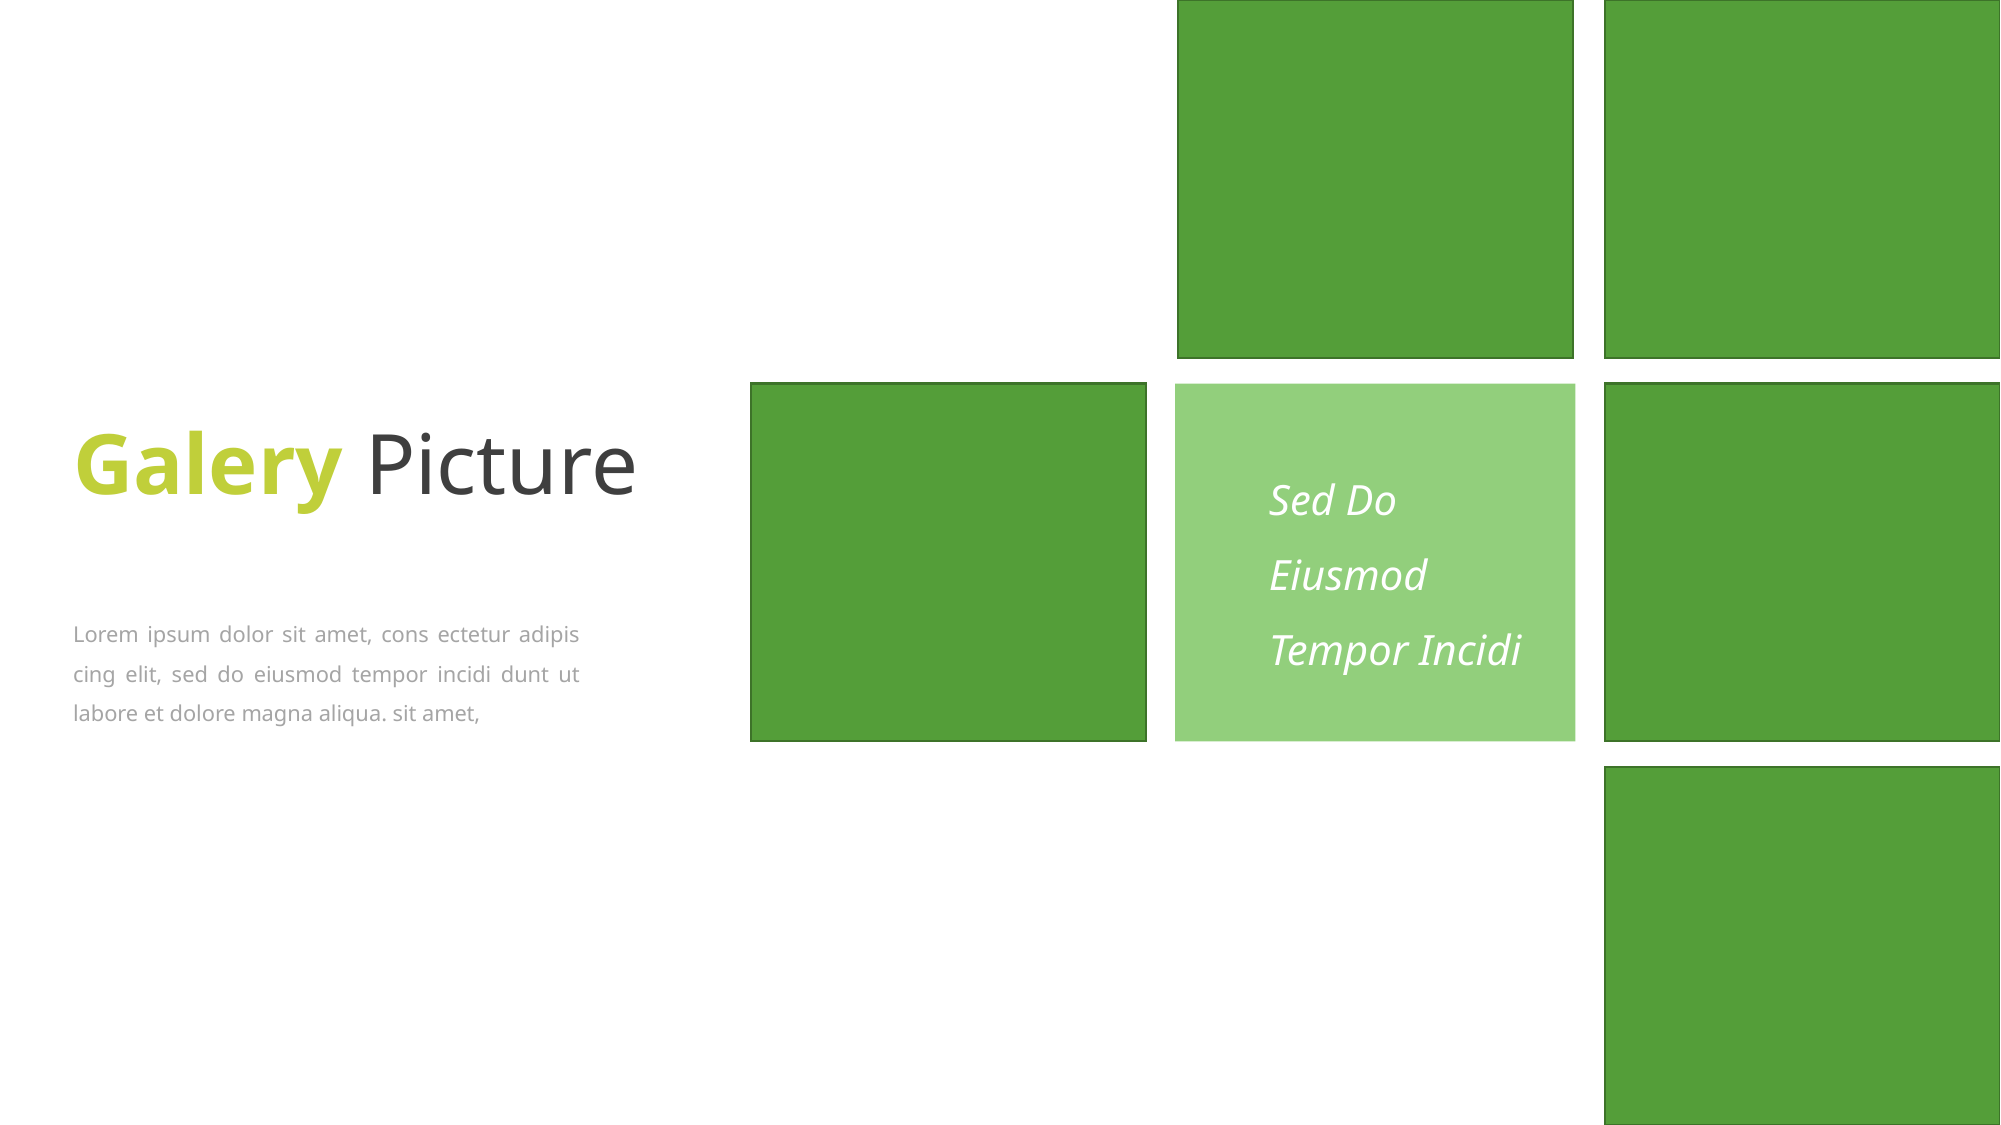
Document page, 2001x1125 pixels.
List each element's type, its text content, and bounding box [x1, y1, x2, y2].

text_box [1605, 383, 2000, 742]
text_box Galery Picture [58, 403, 694, 520]
text_box Lorem ipsum dolor sit amet, cons ectetur adipis cing elit, sed do eiusmod tempor incidi dunt ut labore et dolore magna aliqua. sit amet, [58, 600, 596, 734]
text_box [750, 383, 1146, 742]
text_box [1605, 0, 2000, 358]
text_box [1177, 0, 1573, 358]
text_box [1605, 767, 2000, 1125]
text_box Sed Do Eiusmod Tempor Incidi [1253, 441, 1545, 682]
